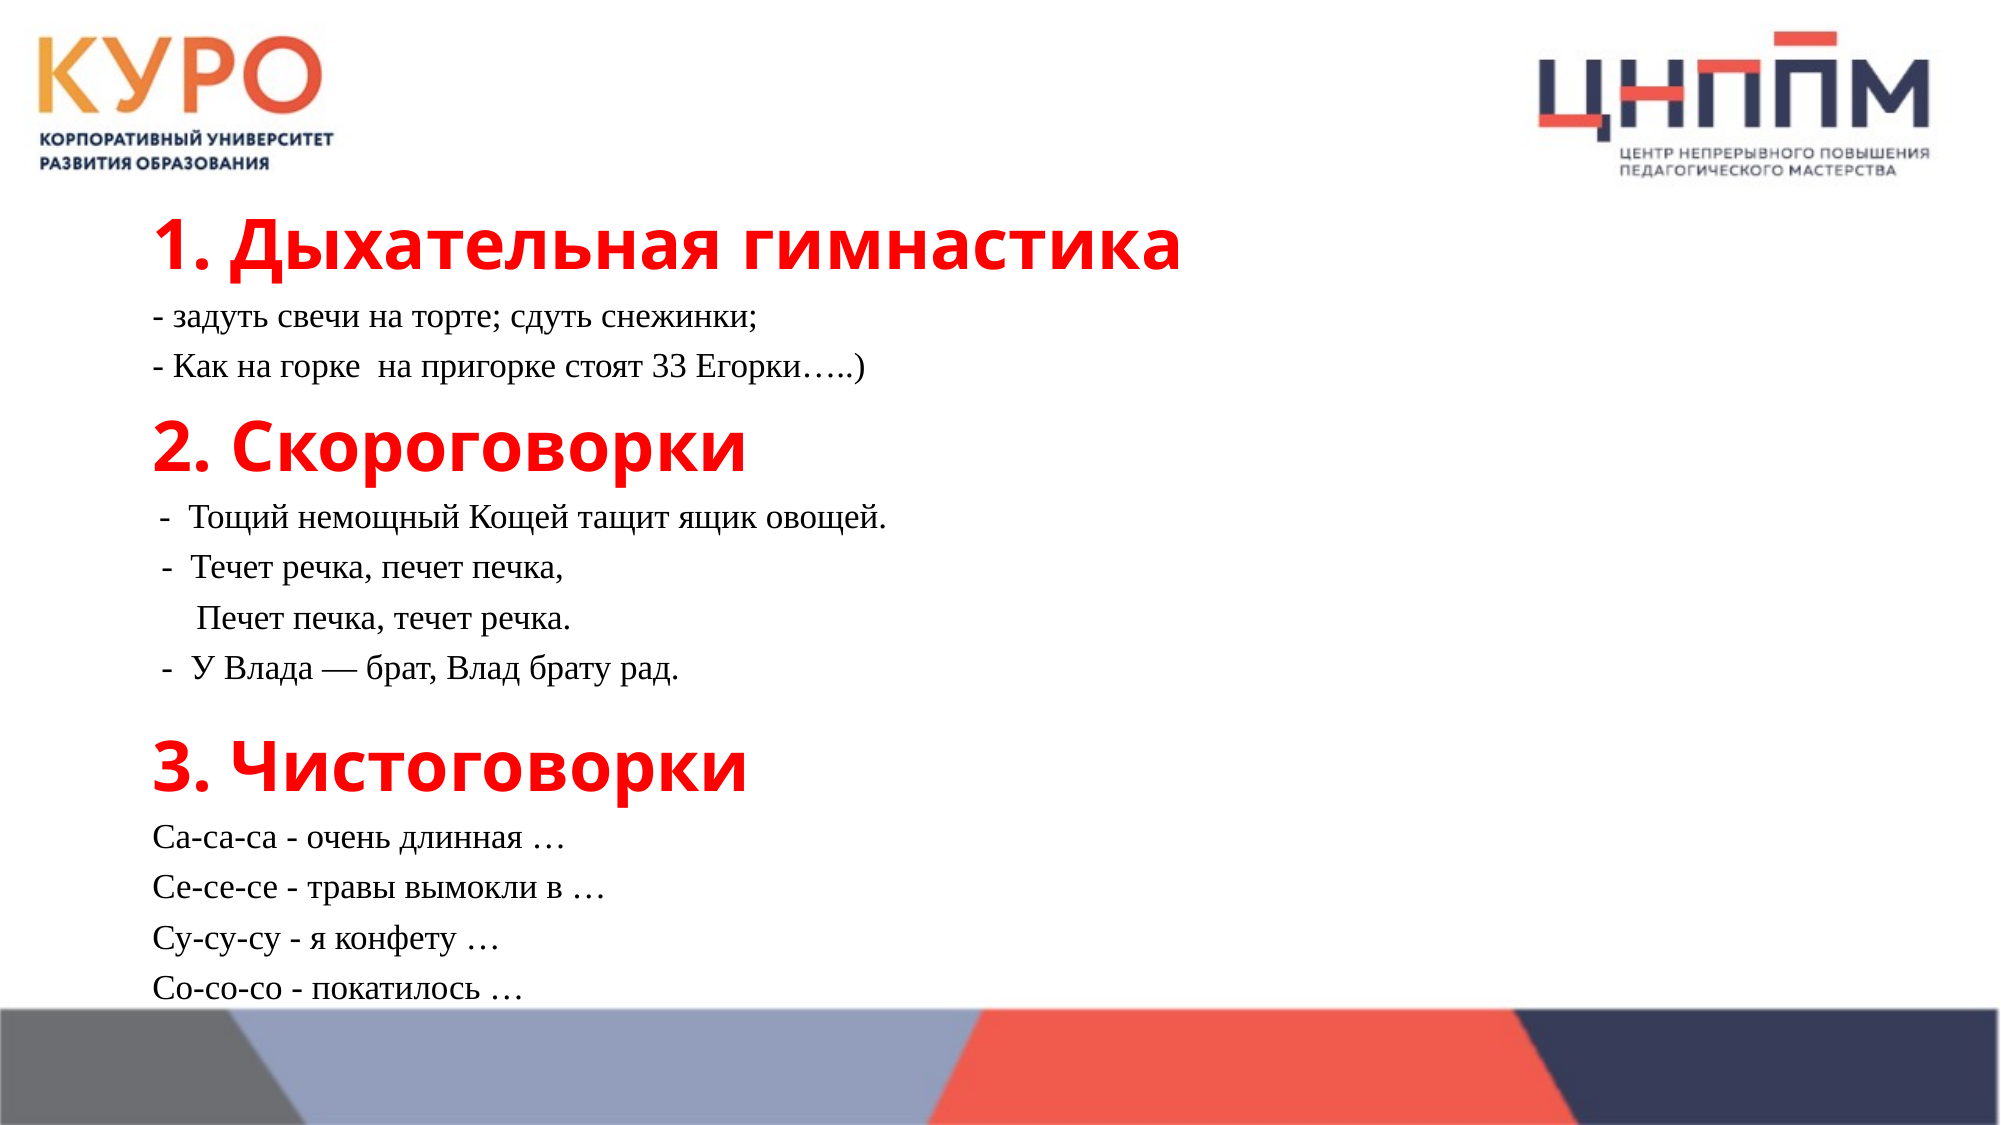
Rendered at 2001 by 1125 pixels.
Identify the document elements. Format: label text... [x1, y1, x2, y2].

picture [0, 0, 2001, 1125]
list 1. Дыхательная гимнастика - задуть свечи на торте; сдуть снежинки; - Как на горке на пригорке стоят 33 Егорки…..) 2. Скороговорки - Тощий немощный Кощей тащит ящик овощей. - Течет речка, печет печка, Печет печка, течет речка. - У Влада — брат, Влад брату рад. 3. Чистоговорки Са-са-са - очень длинная … Се-се-се - травы вымокли в … Су-су-су - я конфету … Со-со-со - покатилось … [137, 175, 1863, 1035]
